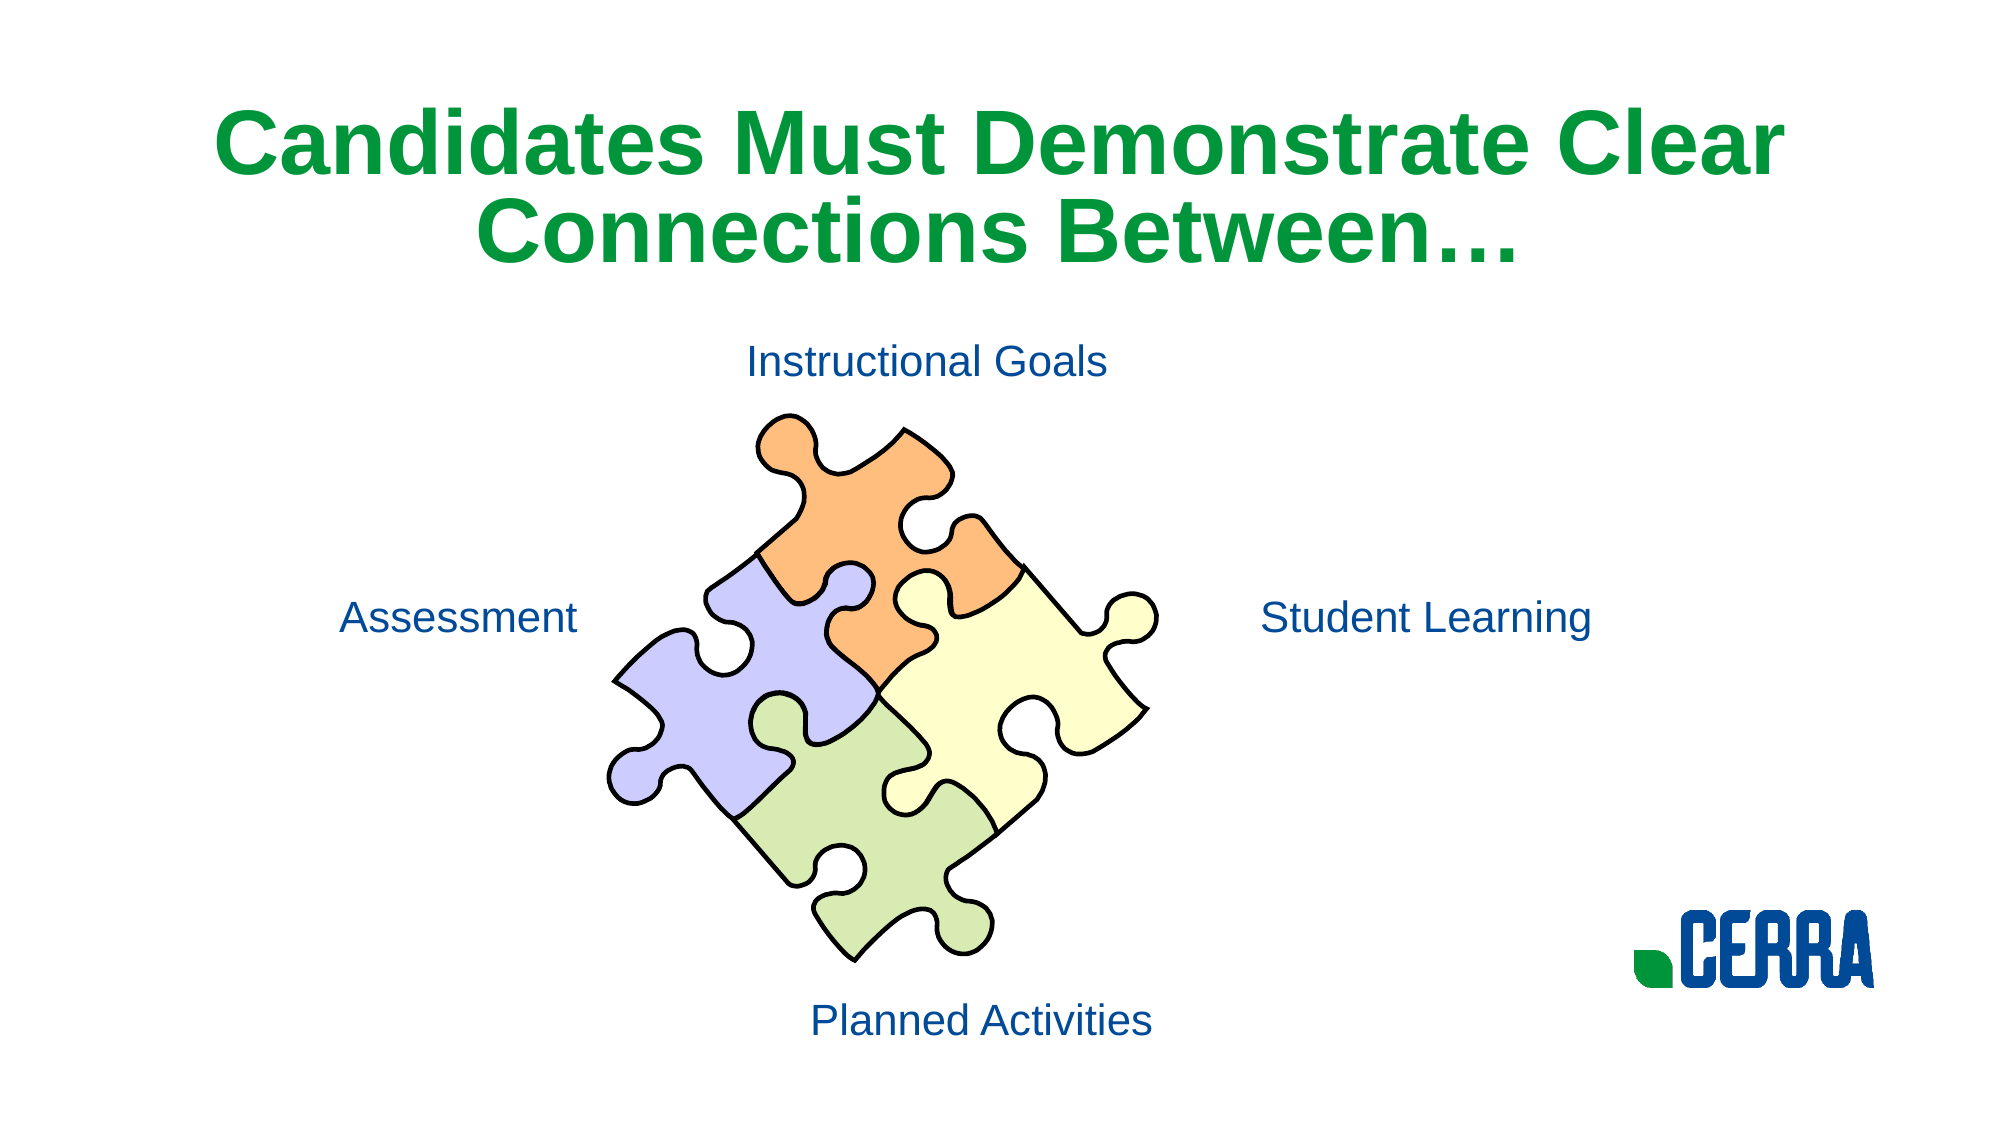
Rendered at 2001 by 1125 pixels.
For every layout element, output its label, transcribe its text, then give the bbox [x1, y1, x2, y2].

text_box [606, 420, 1139, 954]
title Candidates Must Demonstrate Clear Connections Between… [125, 50, 1876, 288]
list Instructional Goals Assessment Student Learning Planned Activities [287, 324, 1713, 1063]
picture [1713, 910, 1874, 988]
